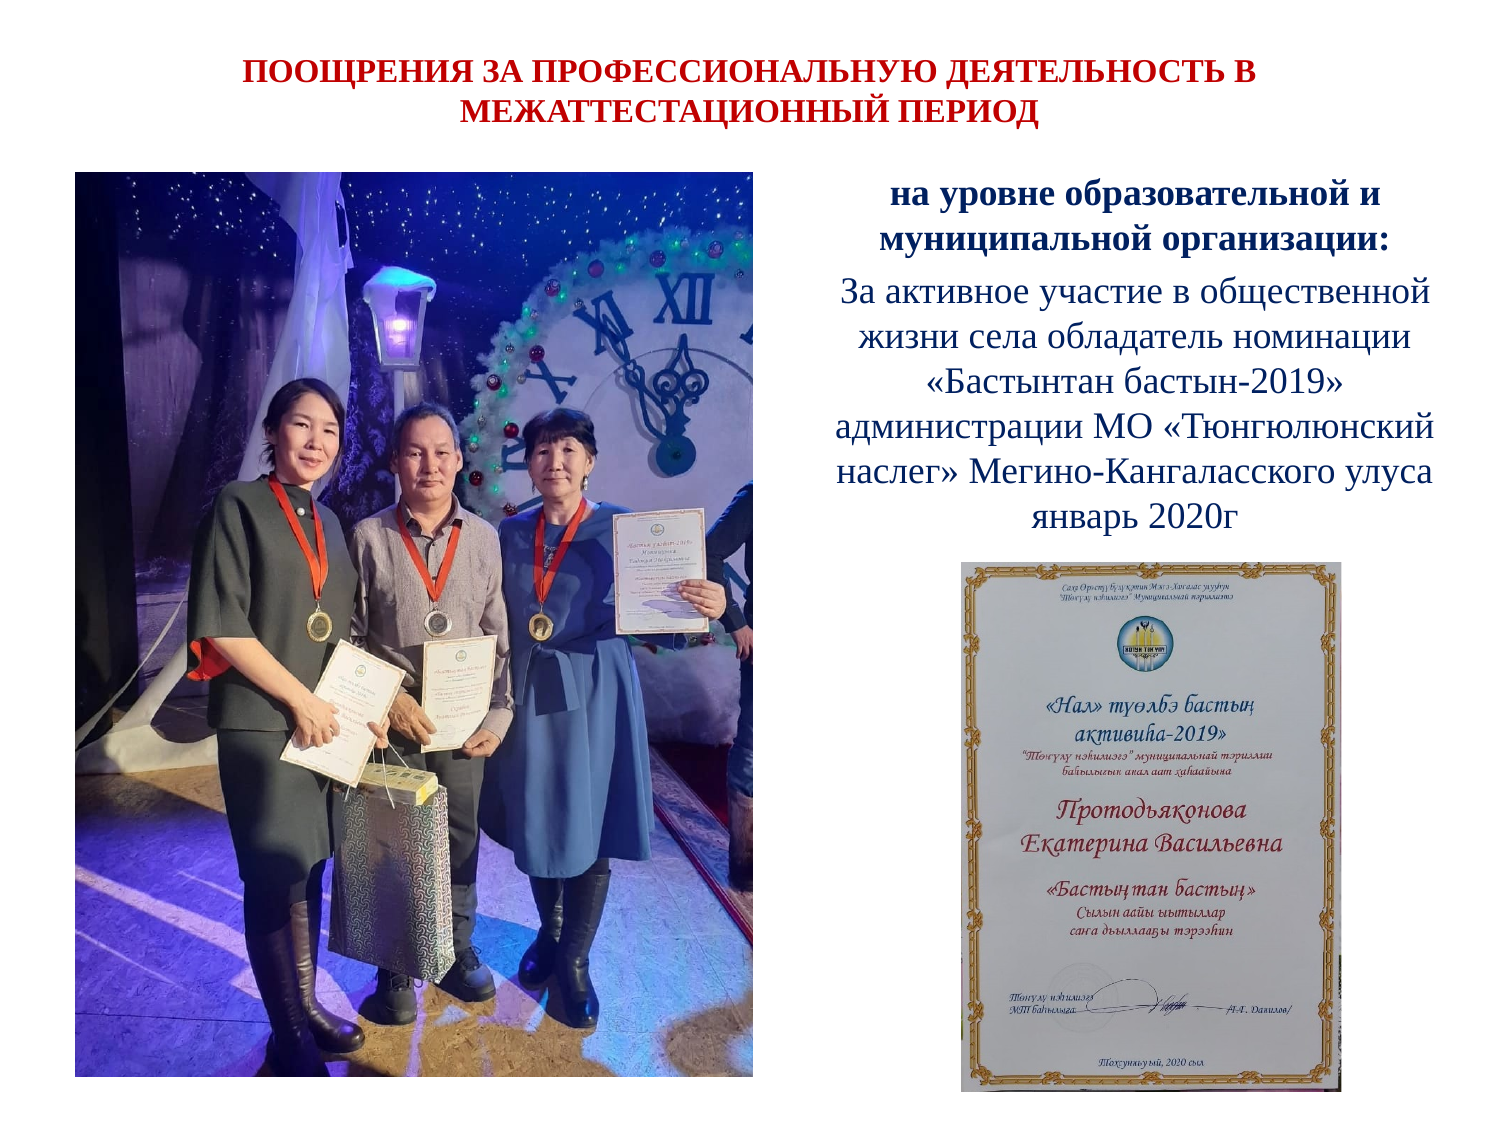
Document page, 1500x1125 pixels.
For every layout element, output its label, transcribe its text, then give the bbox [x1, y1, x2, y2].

picture [960, 562, 1342, 1092]
picture [735, 243, 741, 251]
title ПООЩРЕНИЯ ЗА ПРОФЕССИОНАЛЬНУЮ ДЕЯТЕЛЬНОСТЬ В МЕЖАТТЕСТАЦИОННЫЙ ПЕРИОД [75, 0, 1425, 172]
picture [74, 172, 754, 1077]
picture [740, 252, 749, 259]
list на уровне образовательной и муниципальной организации: За активное участие в общественной жизни села обладатель номинации «Бастынтан бастын-2019» администрации МО «Тюнгюлюнский наслег» Мегино-Кангаласского улуса январь 2020г [752, 160, 1461, 690]
